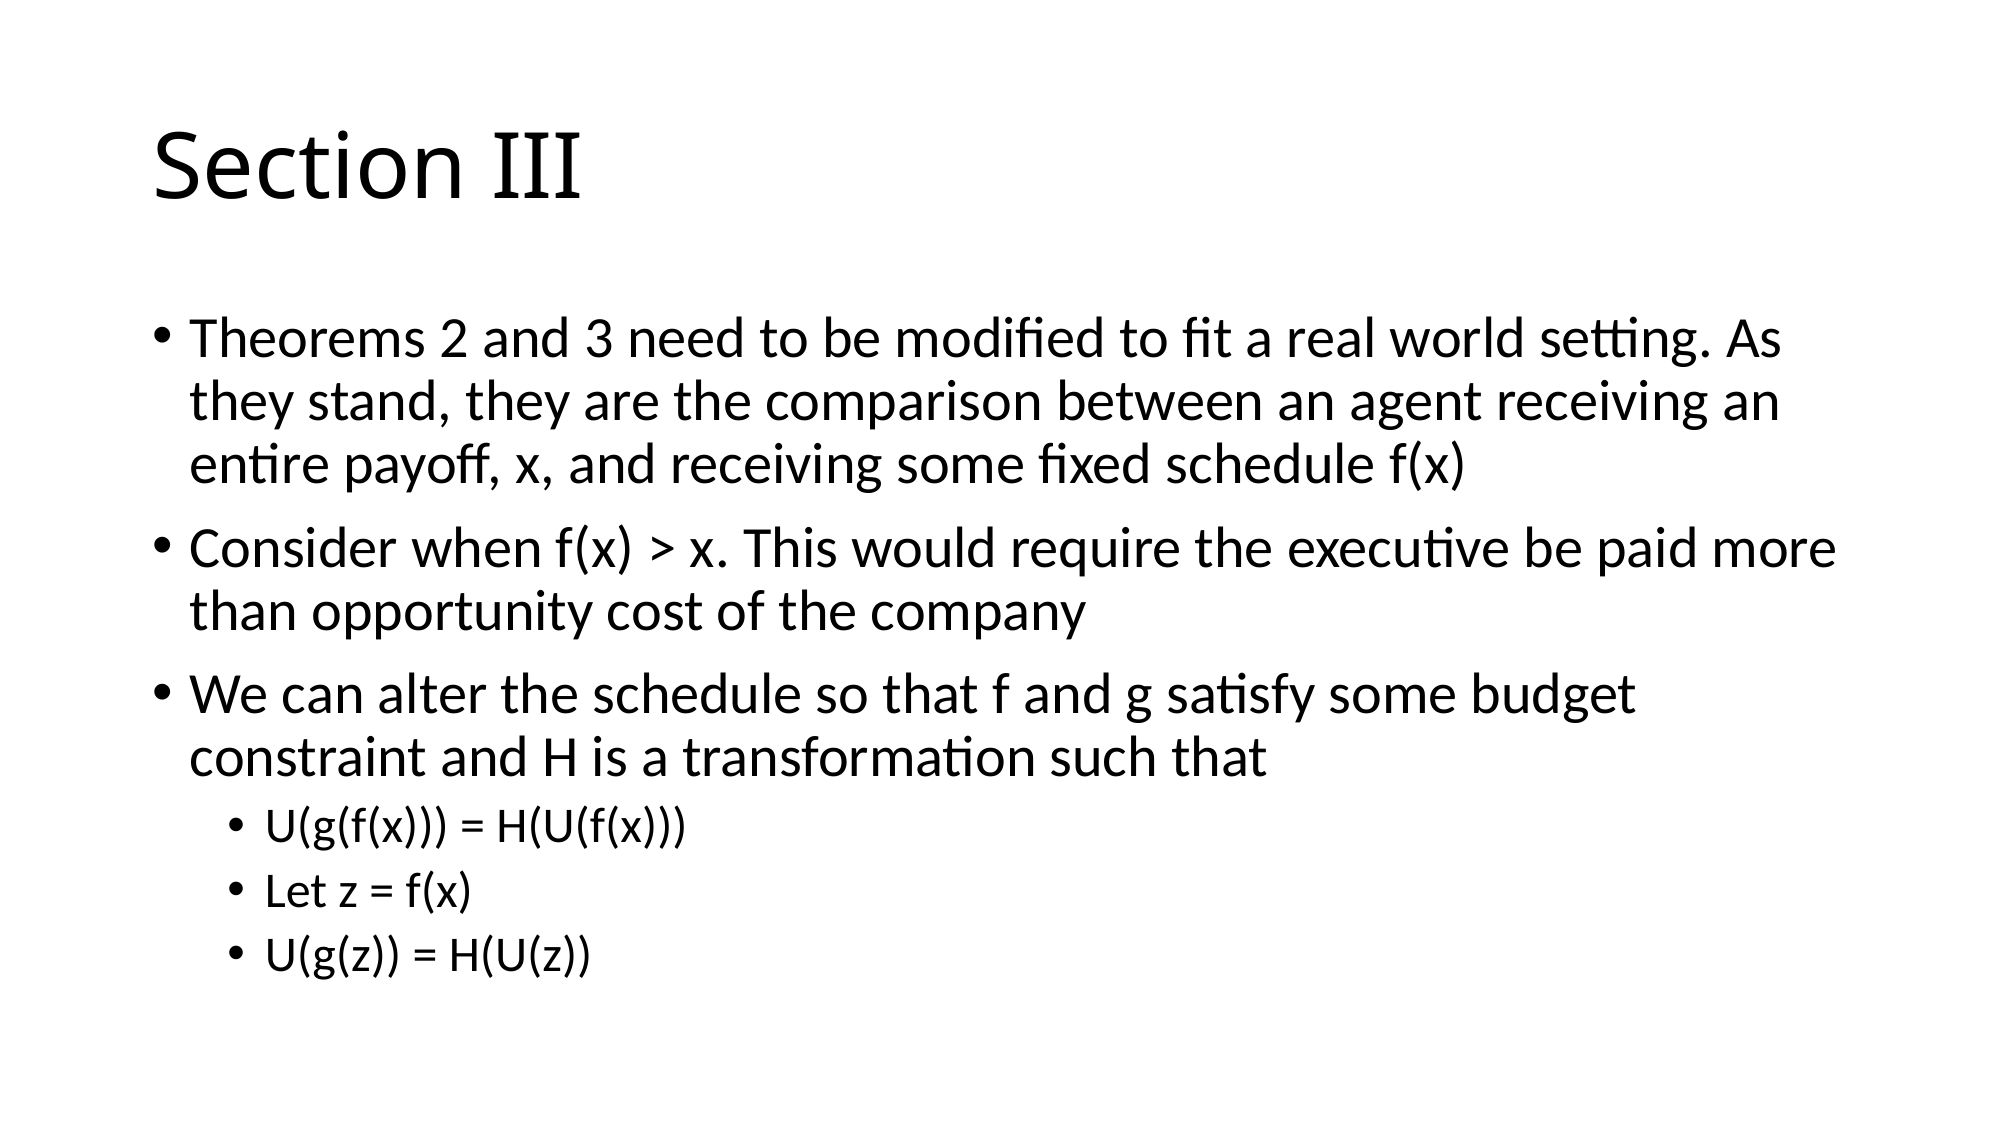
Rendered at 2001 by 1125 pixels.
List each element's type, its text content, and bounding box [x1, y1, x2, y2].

title Section III [137, 59, 1863, 278]
list Theorems 2 and 3 need to be modified to fit a real world setting. As they stand, they are the comparison between an agent receiving an entire payoff, x, and receiving some fixed schedule f(x) Consider when f(x) > x. This would require the executive be paid more than opportunity cost of the company We can alter the schedule so that f and g satisfy some budget constraint and H is a transformation such that U(g(f(x))) = H(U(f(x))) Let z = f(x) U(g(z)) = H(U(z)) [137, 299, 1863, 1014]
